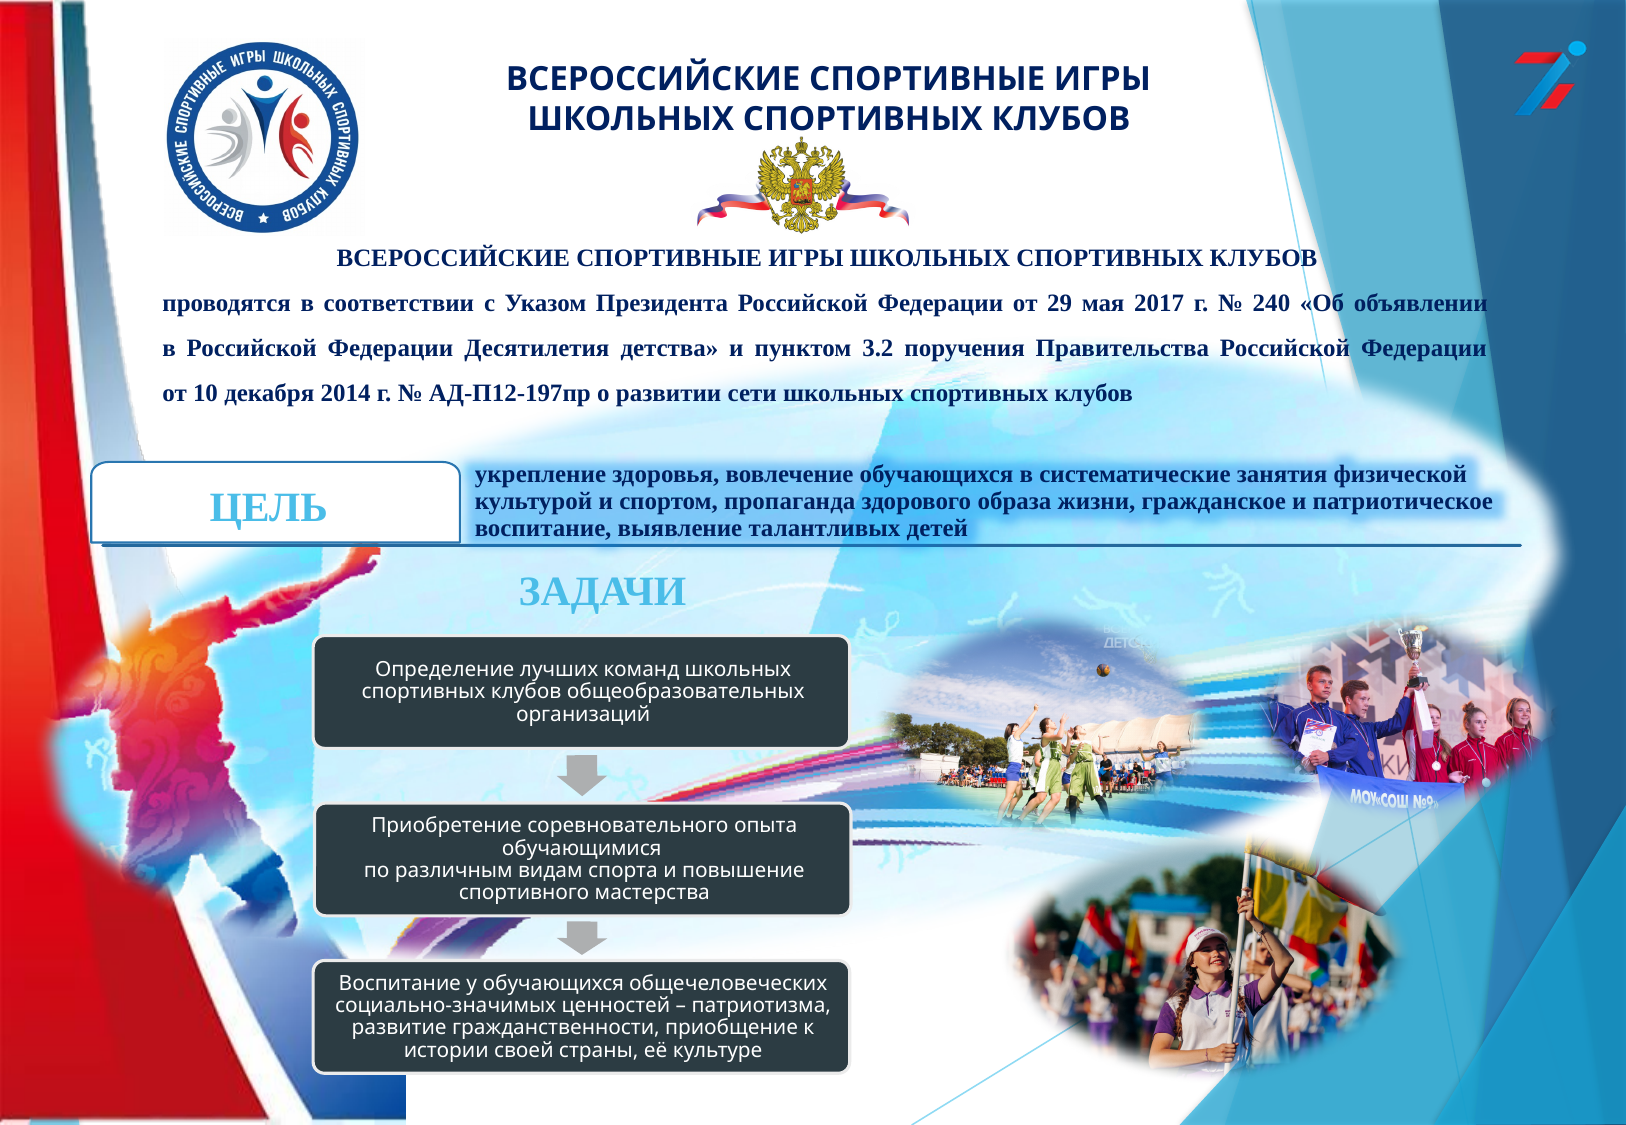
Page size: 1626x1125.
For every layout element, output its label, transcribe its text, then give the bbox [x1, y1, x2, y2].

picture [690, 134, 917, 236]
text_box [90, 461, 1521, 707]
picture [1500, 30, 1601, 136]
text_box Всероссийские спортивные ИГРЫ школьных спортивных клубов [412, 49, 1280, 185]
text_box ВСЕРОССИЙСКИЕ СПОРТИВНЫЕ ИГРЫ ШКОЛЬНЫХ СПОРТИВНЫХ КЛУБОВ проводятся в соответствии с Указом Президента Российской Федерации от 29 мая 2017 г. № 240 «Об объявлении в Российской Федерации Десятилетия детства» и пунктом 3.2 поручения Правительства Российской Федерации от 10 декабря 2014 г. № АД-П12-197пр о развитии сети школьных спортивных клубов [412, 228, 1515, 357]
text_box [275, 717, 888, 1074]
picture [0, 0, 1588, 1125]
